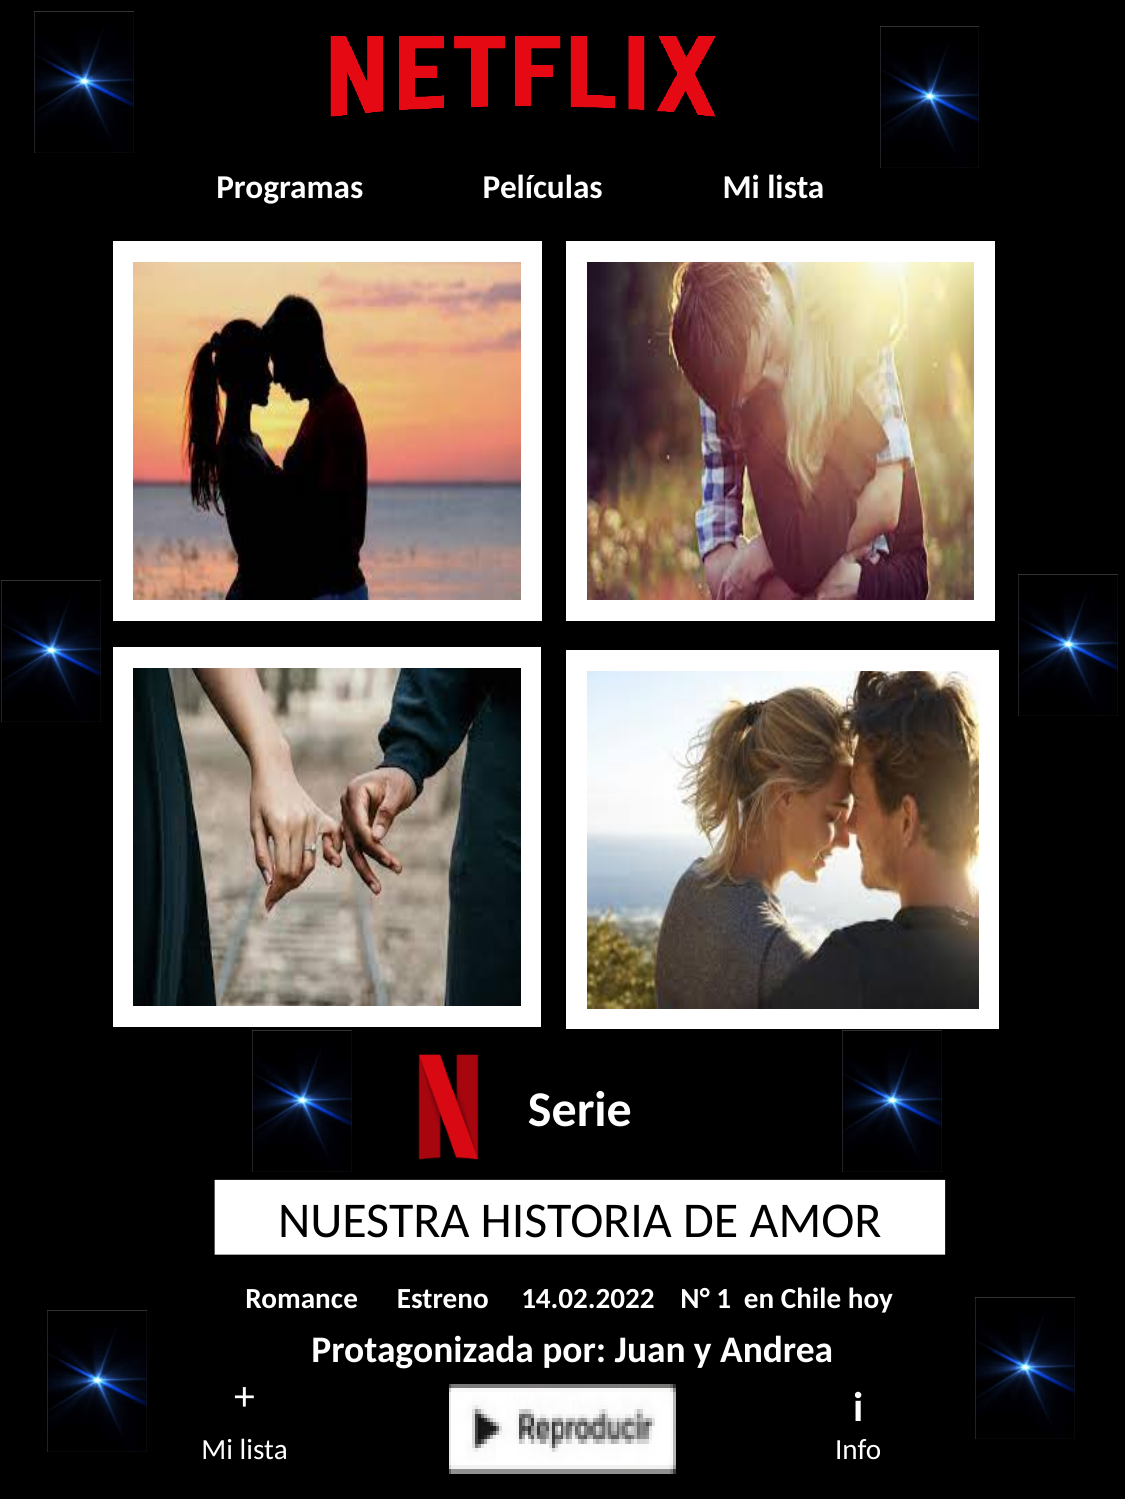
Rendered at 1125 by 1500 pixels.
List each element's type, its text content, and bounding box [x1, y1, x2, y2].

picture [133, 261, 521, 600]
text_box [0, 0, 1125, 1499]
text_box Romance Estreno 14.02.2022 N° 1 en Chile hoy [230, 1271, 916, 1322]
picture [586, 261, 975, 600]
picture [133, 668, 521, 1007]
picture [417, 1054, 481, 1161]
picture [997, 575, 1125, 716]
picture [586, 670, 979, 1009]
picture [448, 1384, 676, 1474]
text_box NUESTRA HISTORIA DE AMOR [214, 1179, 946, 1255]
picture [13, 12, 155, 153]
text_box i [838, 1371, 879, 1422]
picture [26, 1311, 168, 1452]
picture [231, 1031, 373, 1172]
picture [859, 27, 1000, 168]
picture [821, 1031, 962, 1172]
text_box Serie [512, 1069, 648, 1145]
text_box Mi lista [186, 1422, 303, 1473]
picture [954, 1298, 1096, 1439]
picture [311, 23, 730, 133]
text_box + [219, 1361, 270, 1427]
text_box Protagonizada por: Juan y Andrea [296, 1317, 849, 1378]
text_box Programas Películas Mi lista [0, 132, 1084, 218]
picture [0, 581, 122, 722]
text_box Info [820, 1422, 897, 1473]
